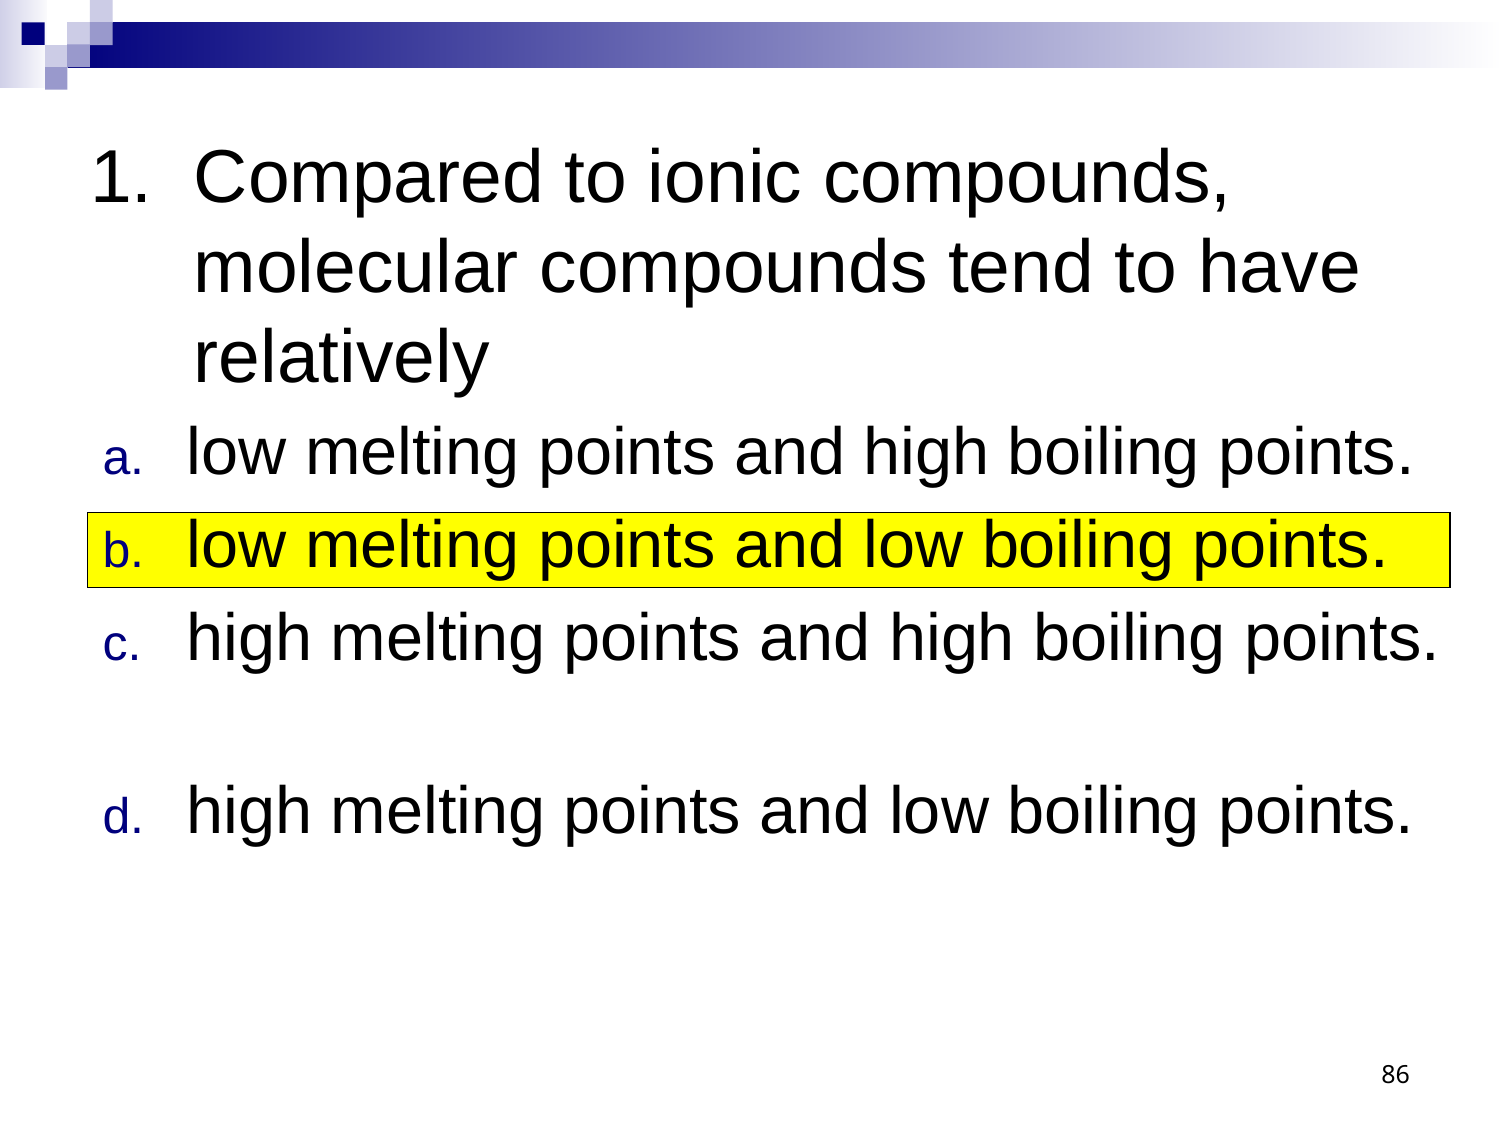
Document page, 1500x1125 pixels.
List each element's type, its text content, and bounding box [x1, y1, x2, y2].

title 1. Compared to ionic compounds, molecular compounds tend to have relatively [74, 149, 1426, 376]
list low melting points and high boiling points. low melting points and low boiling points. high melting points and high boiling points. high melting points and low boiling points. [87, 399, 1476, 1038]
slide_number 86 [1074, 1024, 1426, 1101]
